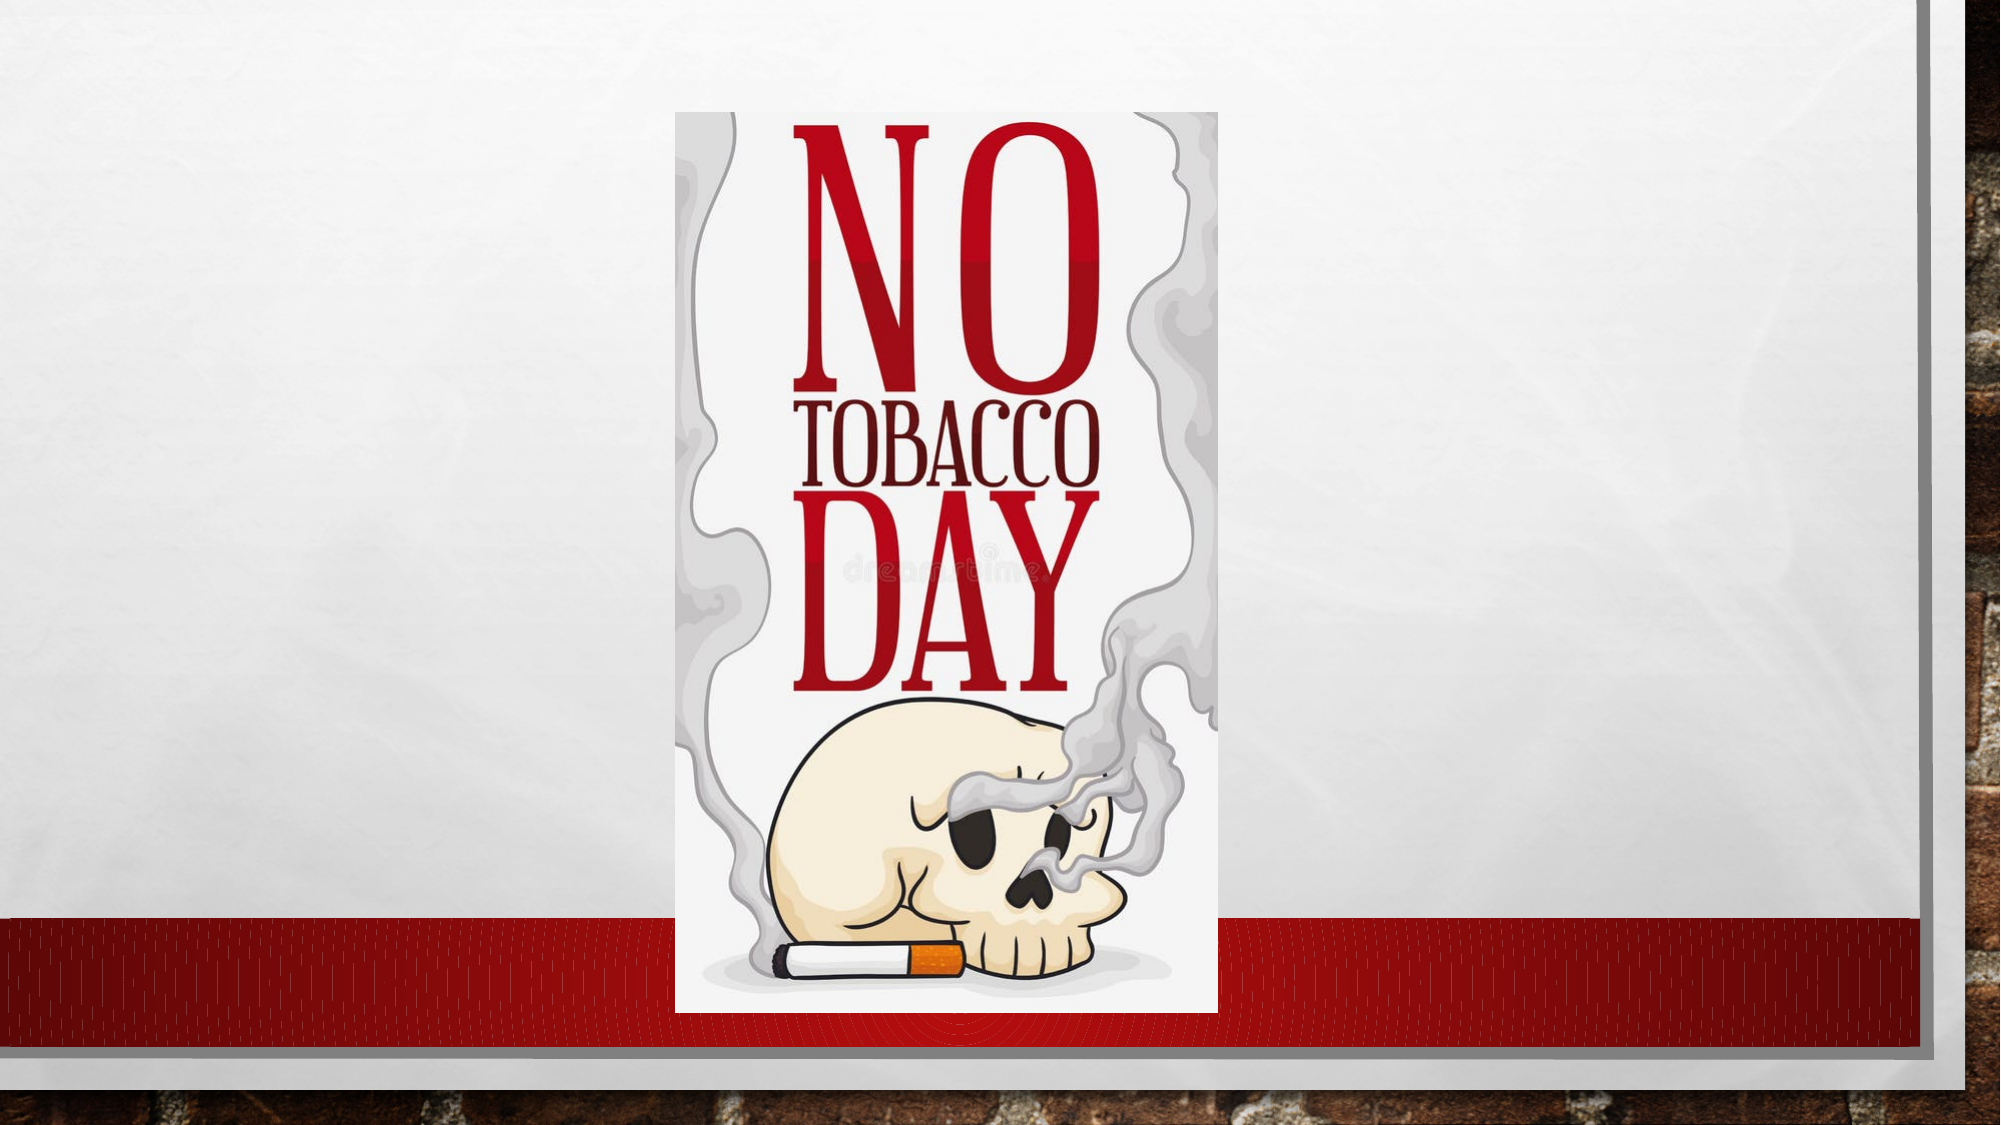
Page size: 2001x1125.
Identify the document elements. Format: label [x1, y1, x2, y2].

list [675, 112, 1218, 1013]
picture [0, 0, 2000, 1125]
